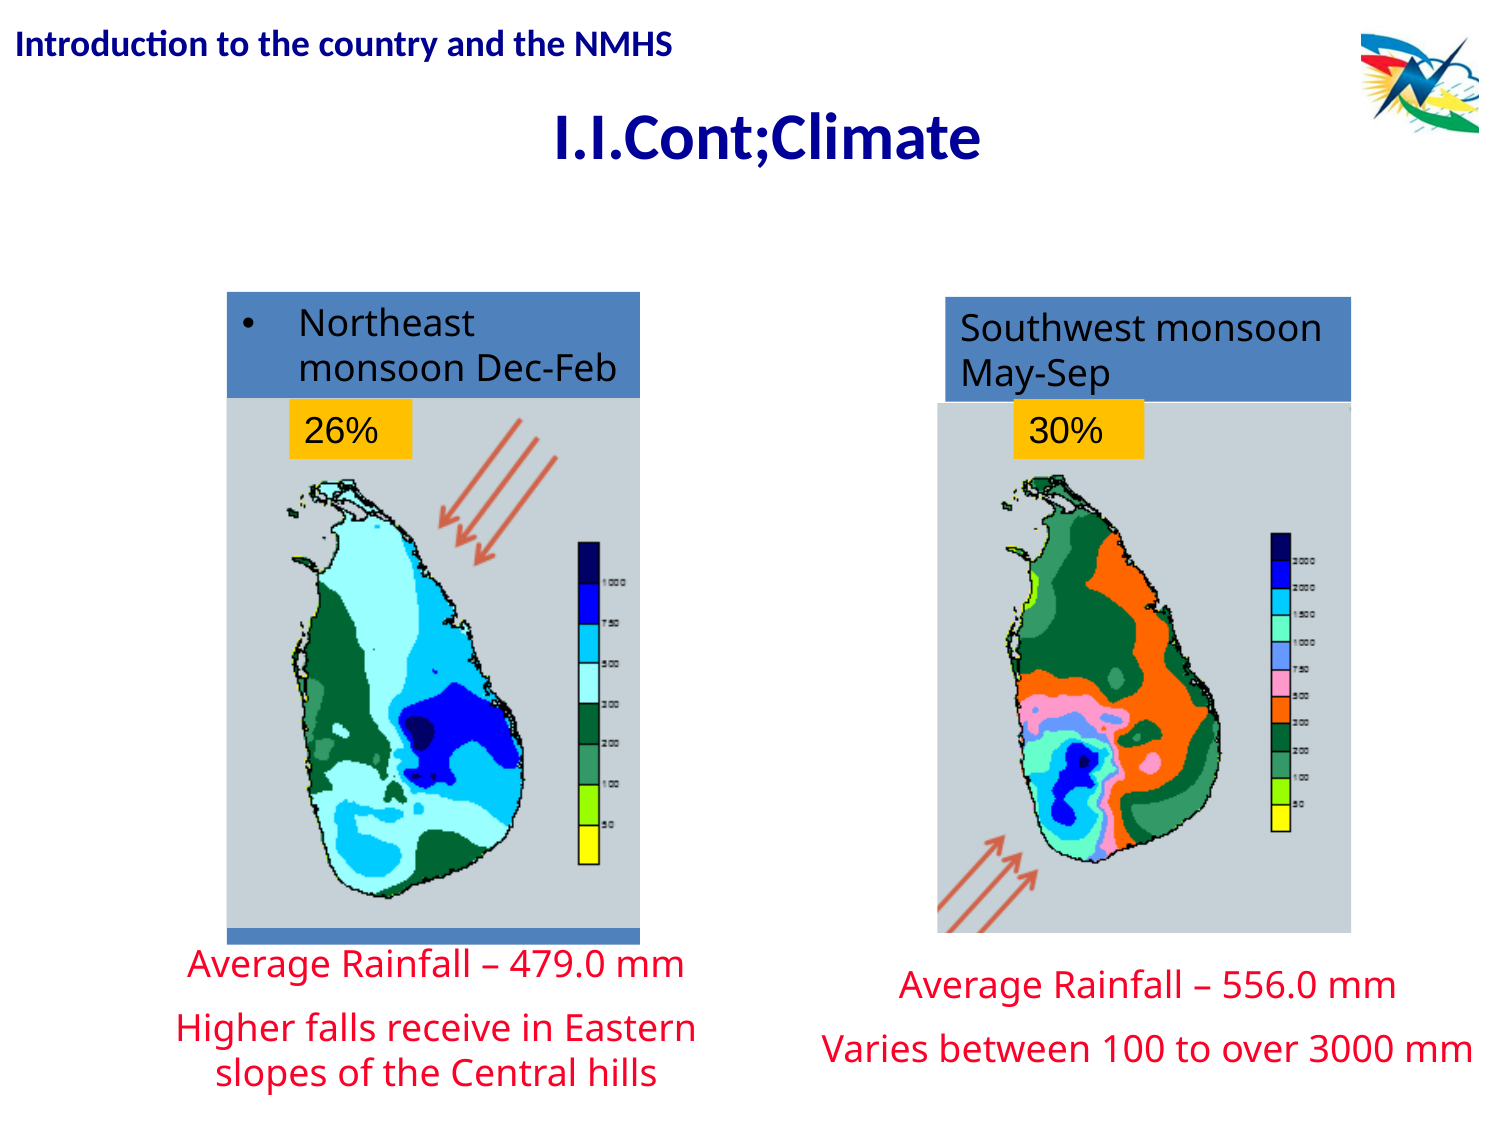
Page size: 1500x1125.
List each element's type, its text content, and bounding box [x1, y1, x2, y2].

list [226, 398, 641, 929]
text_box Introduction to the country and the NMHS [0, 11, 710, 72]
text_box Average Rainfall – 556.0 mm Varies between 100 to over 3000 mm [801, 884, 1496, 1125]
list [937, 402, 1352, 933]
list Northeast monsoon Dec-Feb [226, 291, 640, 397]
text_box Southwest monsoon May-Sep [945, 296, 1352, 402]
picture [1361, 25, 1479, 144]
text_box Average Rainfall – 479.0 mm Higher falls receive in Eastern slopes of the Central hills [135, 932, 738, 1102]
title I.I.Cont;Climate [179, 73, 1357, 262]
